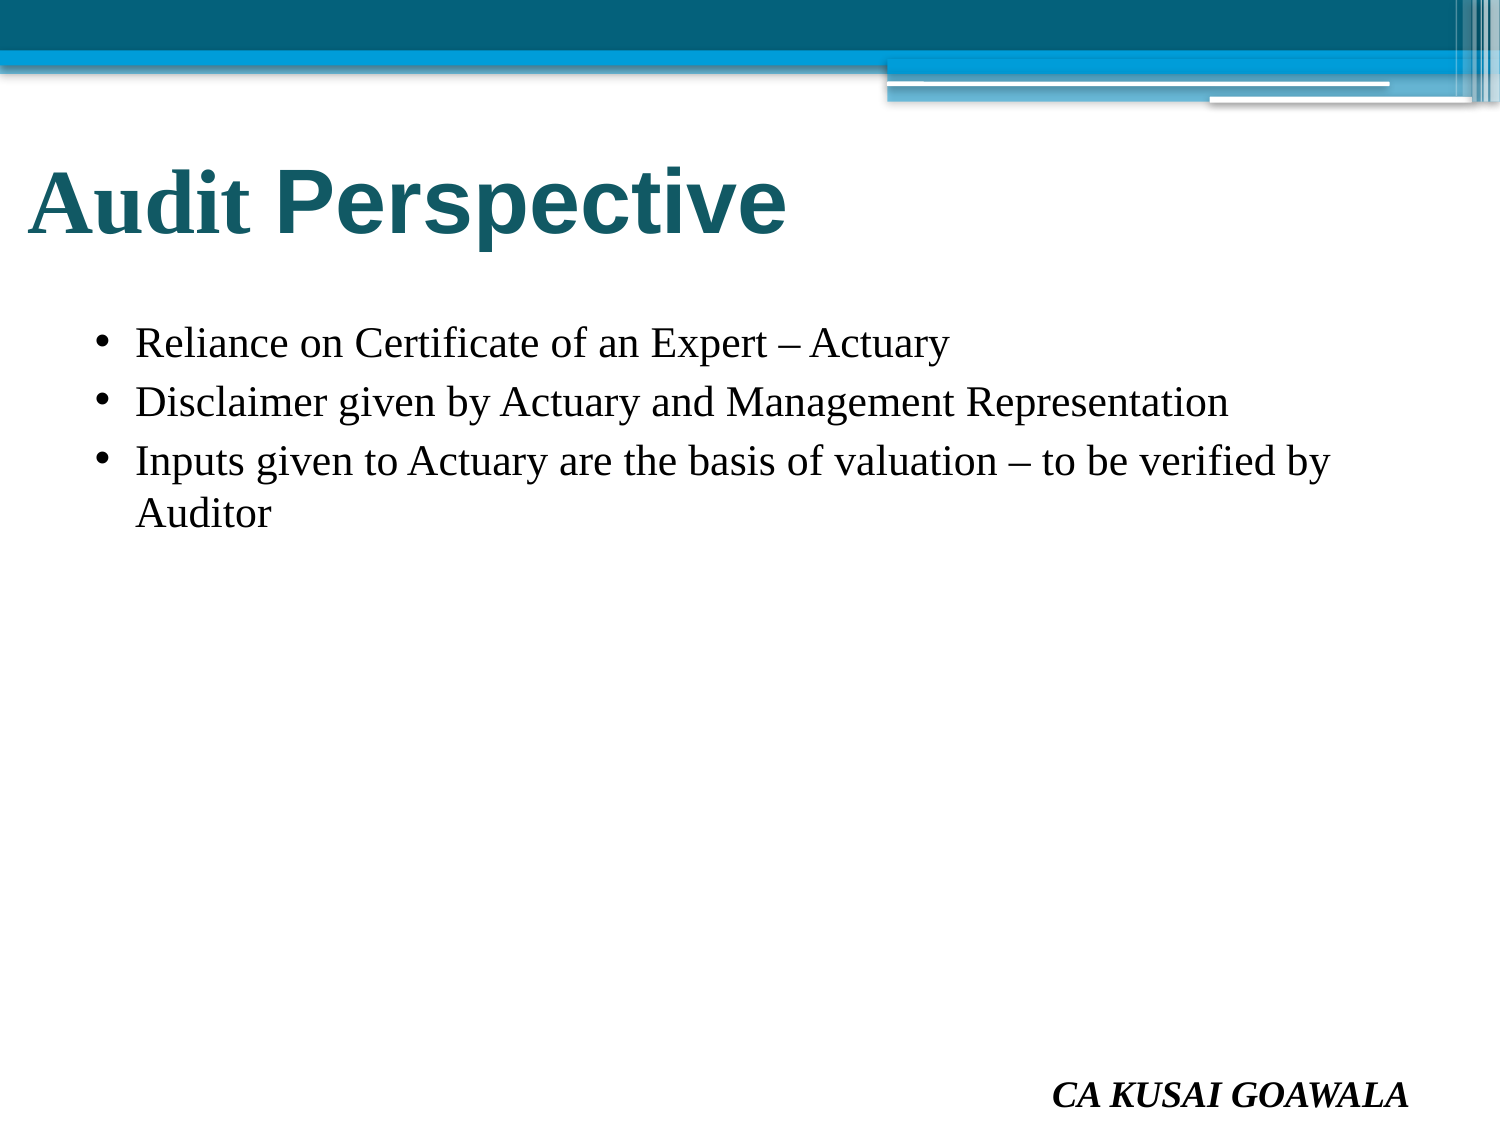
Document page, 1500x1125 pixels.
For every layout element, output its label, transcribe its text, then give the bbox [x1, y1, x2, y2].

text_box CA KUSAI GOAWALA [1037, 1062, 1500, 1123]
list Audit Perspective Reliance on Certificate of an Expert – Actuary Disclaimer given by Actuary and Management Representation Inputs given to Actuary are the basis of valuation – to be verified by Auditor [12, 133, 1488, 1094]
